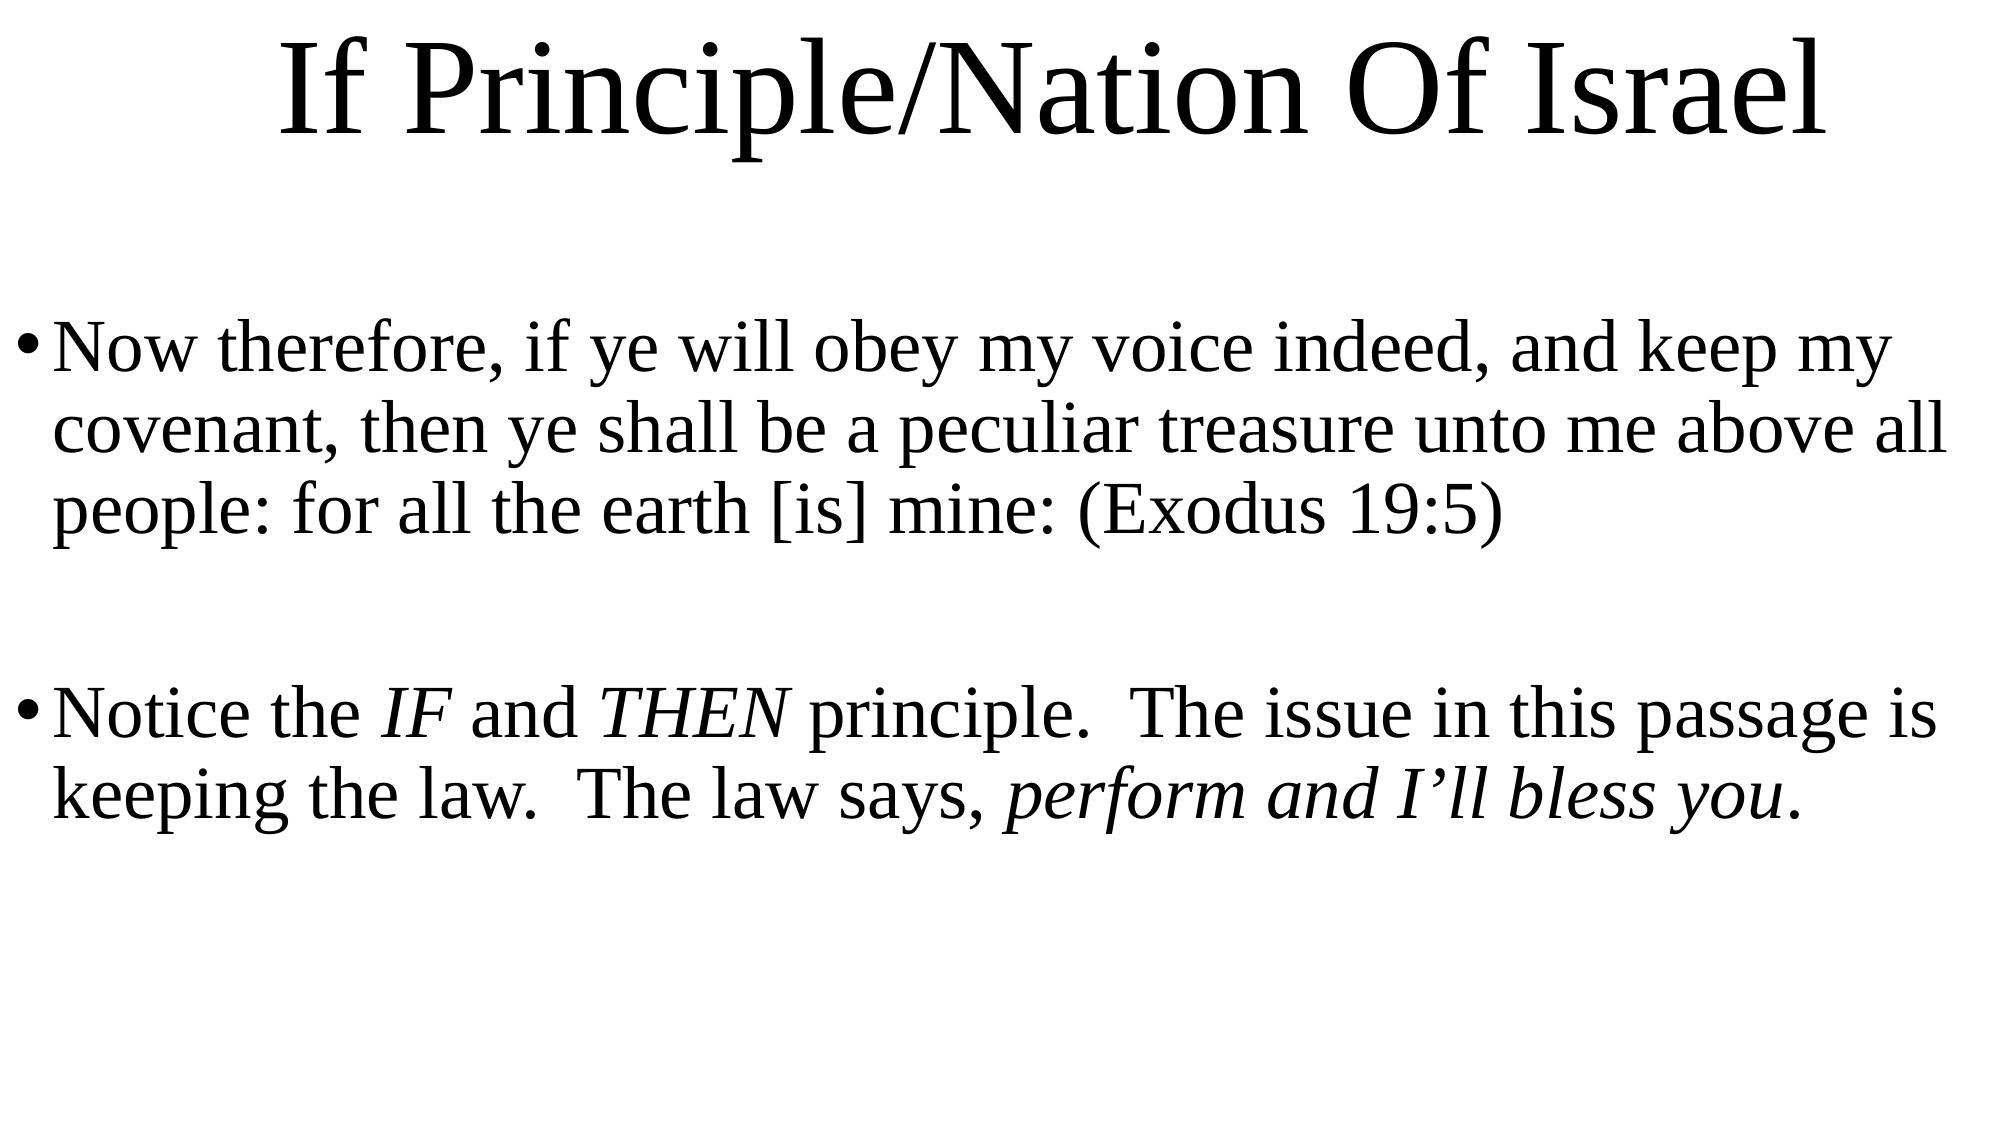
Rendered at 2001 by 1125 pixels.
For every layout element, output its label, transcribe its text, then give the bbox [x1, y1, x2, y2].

title If Principle/Nation Of Israel [0, 0, 2000, 180]
list Now therefore, if ye will obey my voice indeed, and keep my covenant, then ye shall be a peculiar treasure unto me above all people: for all the earth [is] mine: (Exodus 19:5) Notice the IF and THEN principle. The issue in this passage is keeping the law. The law says, perform and I’ll bless you. [0, 299, 2000, 1125]
